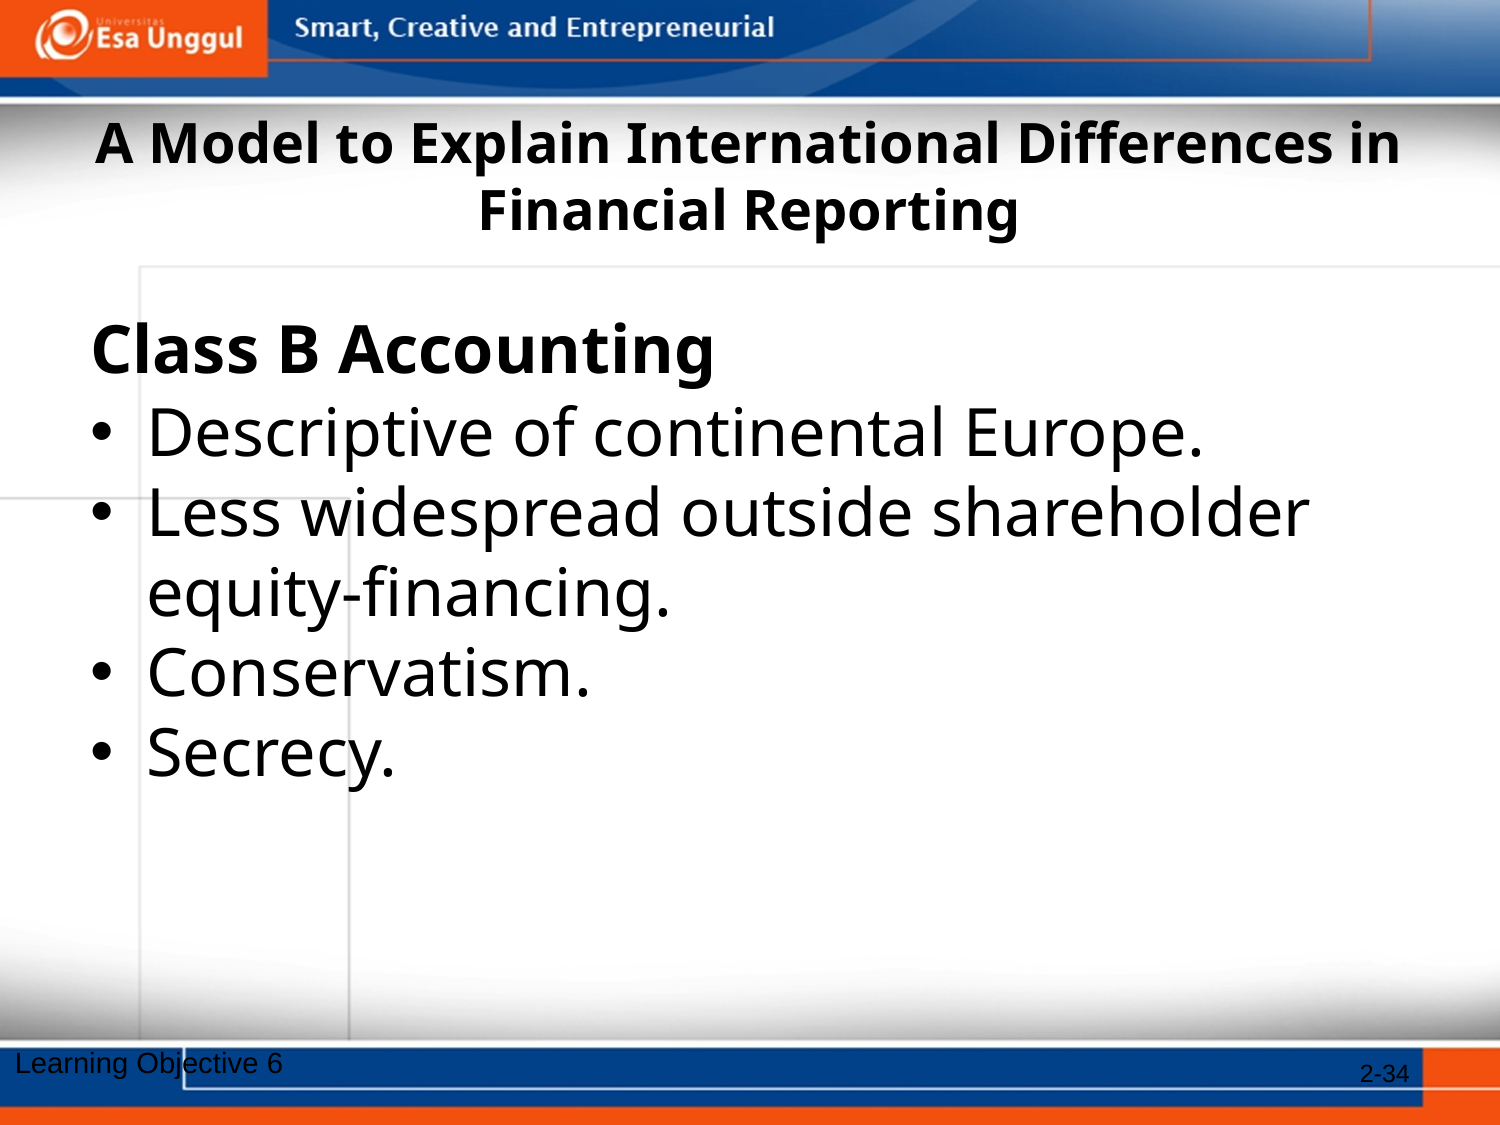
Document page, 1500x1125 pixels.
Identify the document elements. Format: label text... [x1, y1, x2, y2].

slide_number 2-34 [1250, 1042, 1425, 1103]
text_box Learning Objective 6 [0, 1037, 475, 1088]
title A Model to Explain International Differences in Financial Reporting [75, 99, 1425, 250]
text_box [0, 1037, 488, 1098]
picture [0, 0, 1500, 1125]
list Class B Accounting Descriptive of continental Europe. Less widespread outside shareholder equity-financing. Conservatism. Secrecy. [75, 282, 1425, 1025]
